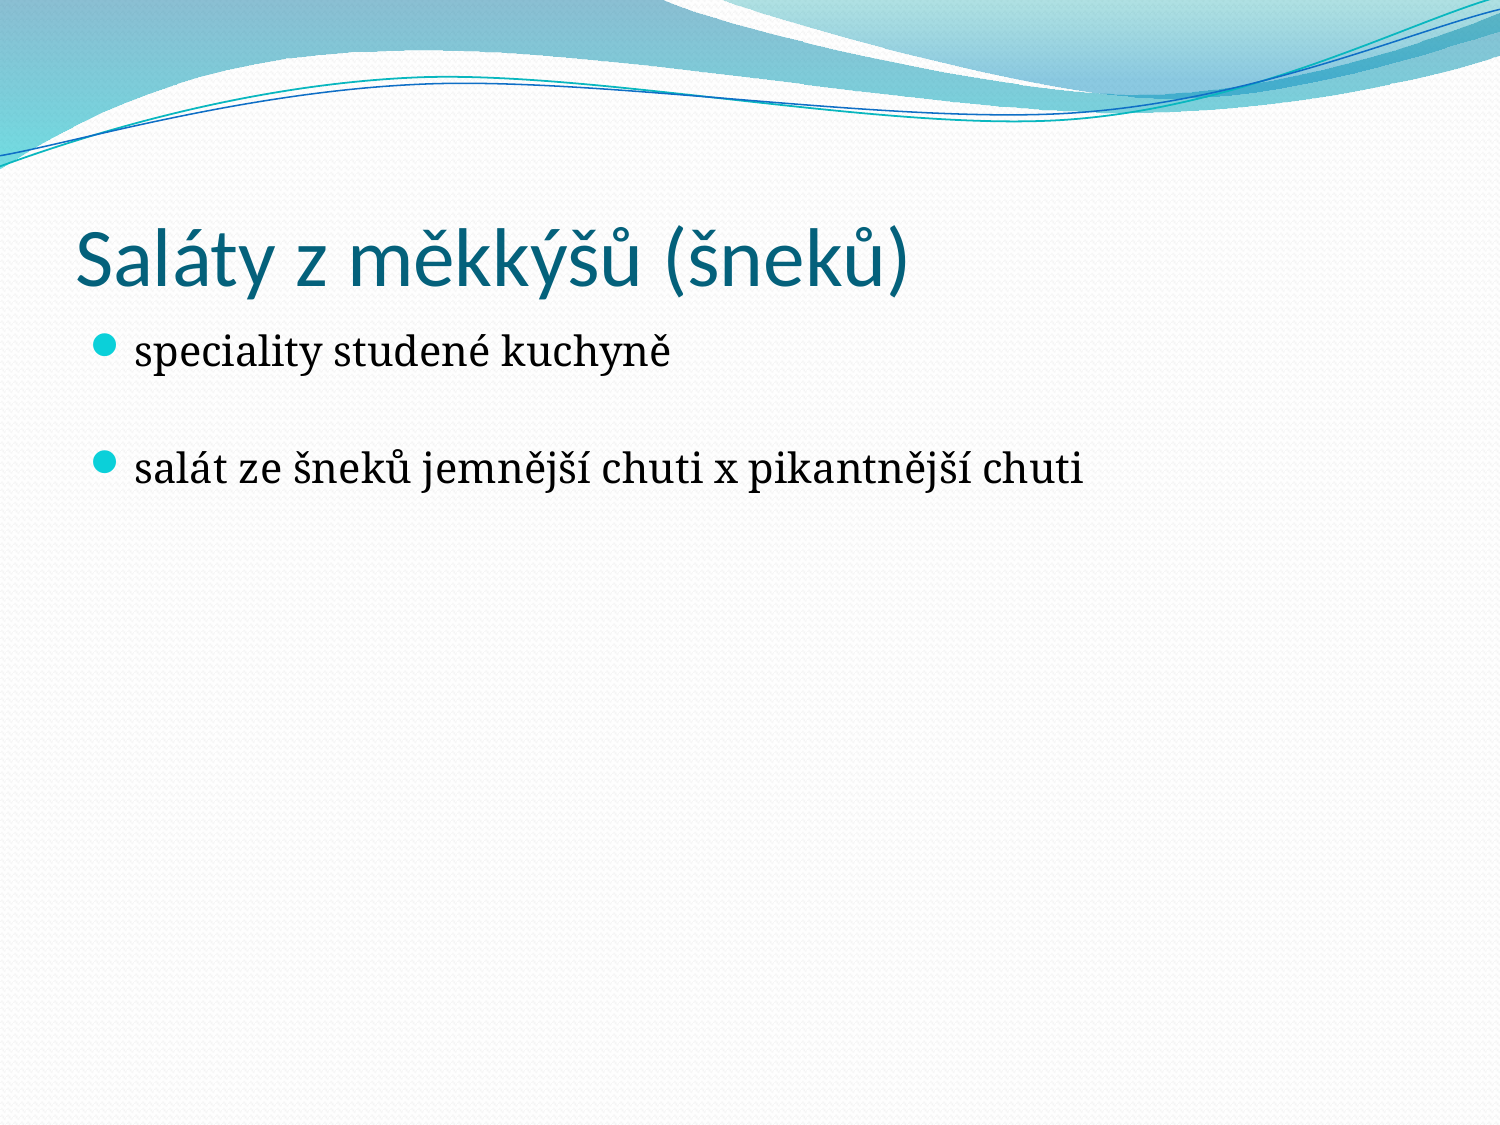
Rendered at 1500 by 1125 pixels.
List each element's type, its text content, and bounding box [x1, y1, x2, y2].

title Saláty z měkkýšů (šneků) [75, 115, 1425, 303]
list speciality studené kuchyně salát ze šneků jemnější chuti x pikantnější chuti [75, 317, 1425, 1038]
